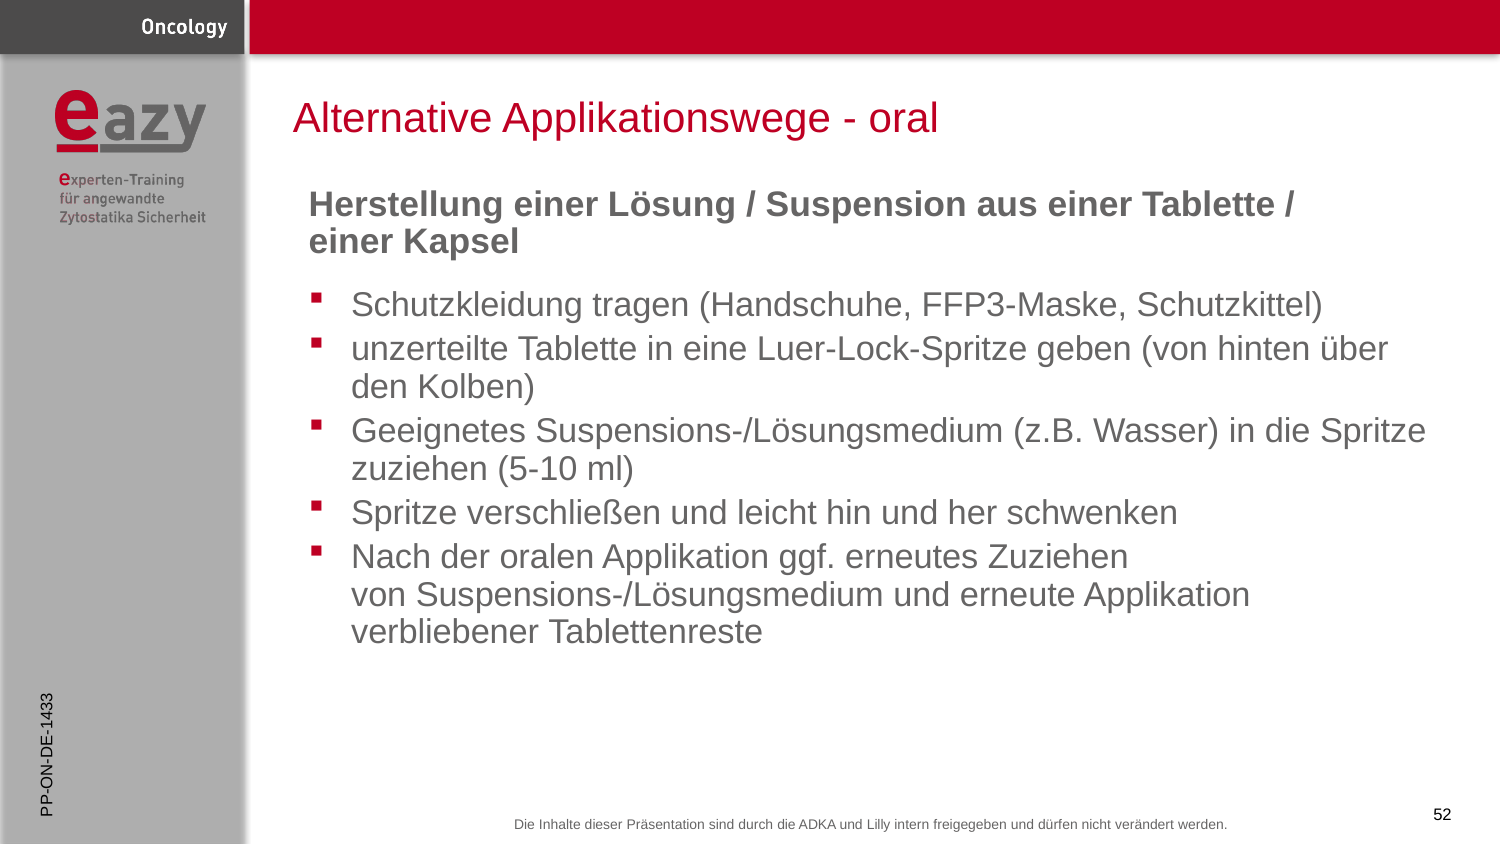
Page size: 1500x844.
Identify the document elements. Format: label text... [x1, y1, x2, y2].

title Alternative Applikationswege - oral [292, 90, 1393, 172]
picture [55, 90, 206, 225]
picture [95, 0, 273, 57]
slide_number 52 [1353, 796, 1467, 834]
list PP-ON-DE-1433 [13, 520, 64, 832]
list Herstellung einer Lösung / Suspension aus einer Tablette / einer Kapsel Schutzkleidung tragen (Handschuhe, FFP3-Maske, Schutzkittel) unzerteilte Tablette in eine Luer-Lock-Spritze geben (von hinten über den Kolben) Geeignetes Suspensions-/Lösungsmedium (z.B. Wasser) in die Spritze zuziehen (5-10 ml) Spritze verschließen und leicht hin und her schwenken Nach der oralen Applikation ggf. erneutes Zuziehen von Suspensions-/Lösungsmedium und erneute Applikation verbliebener Tablettenreste [293, 178, 1449, 772]
